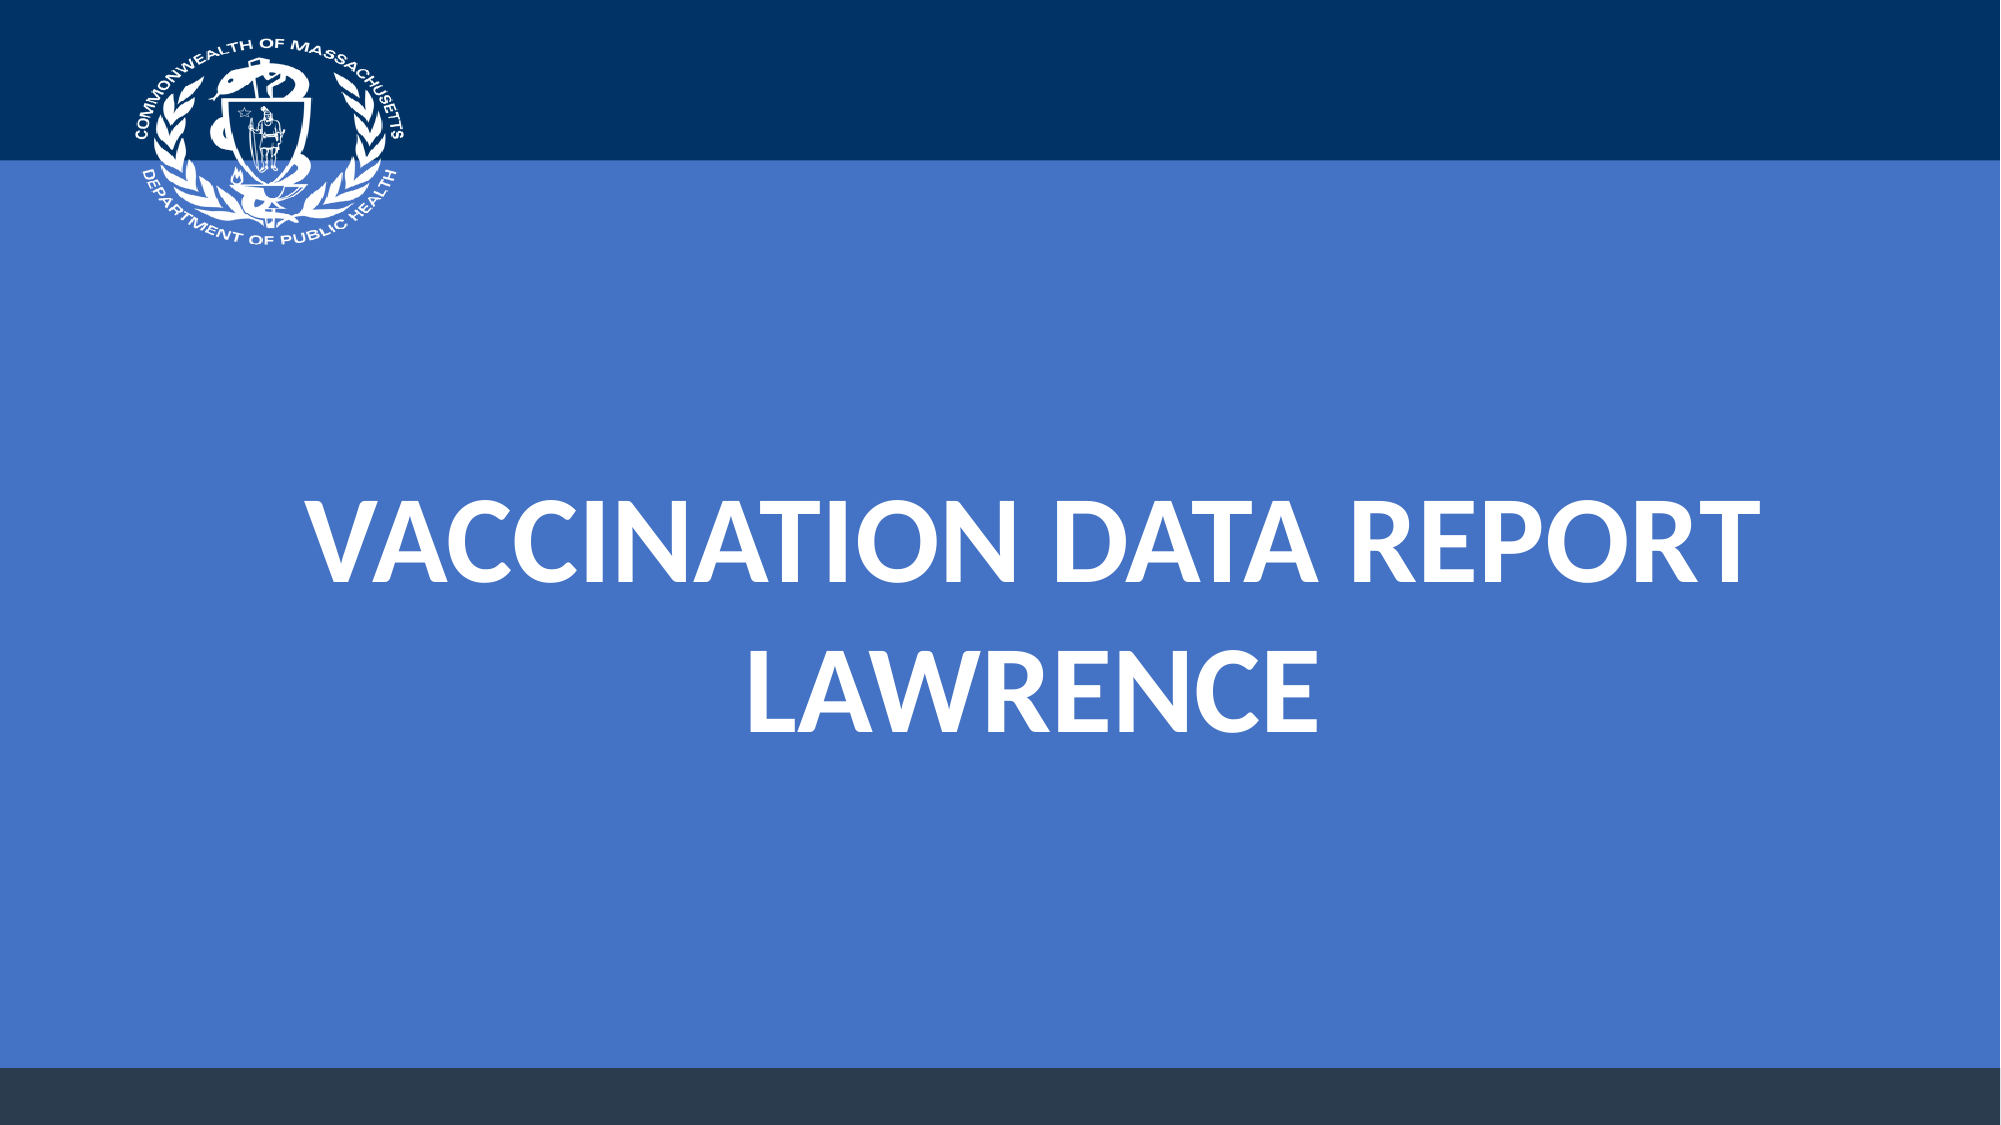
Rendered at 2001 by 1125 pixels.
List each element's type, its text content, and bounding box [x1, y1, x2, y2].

title Vaccination Data Report Lawrence [185, 450, 1882, 674]
picture [133, 38, 407, 245]
